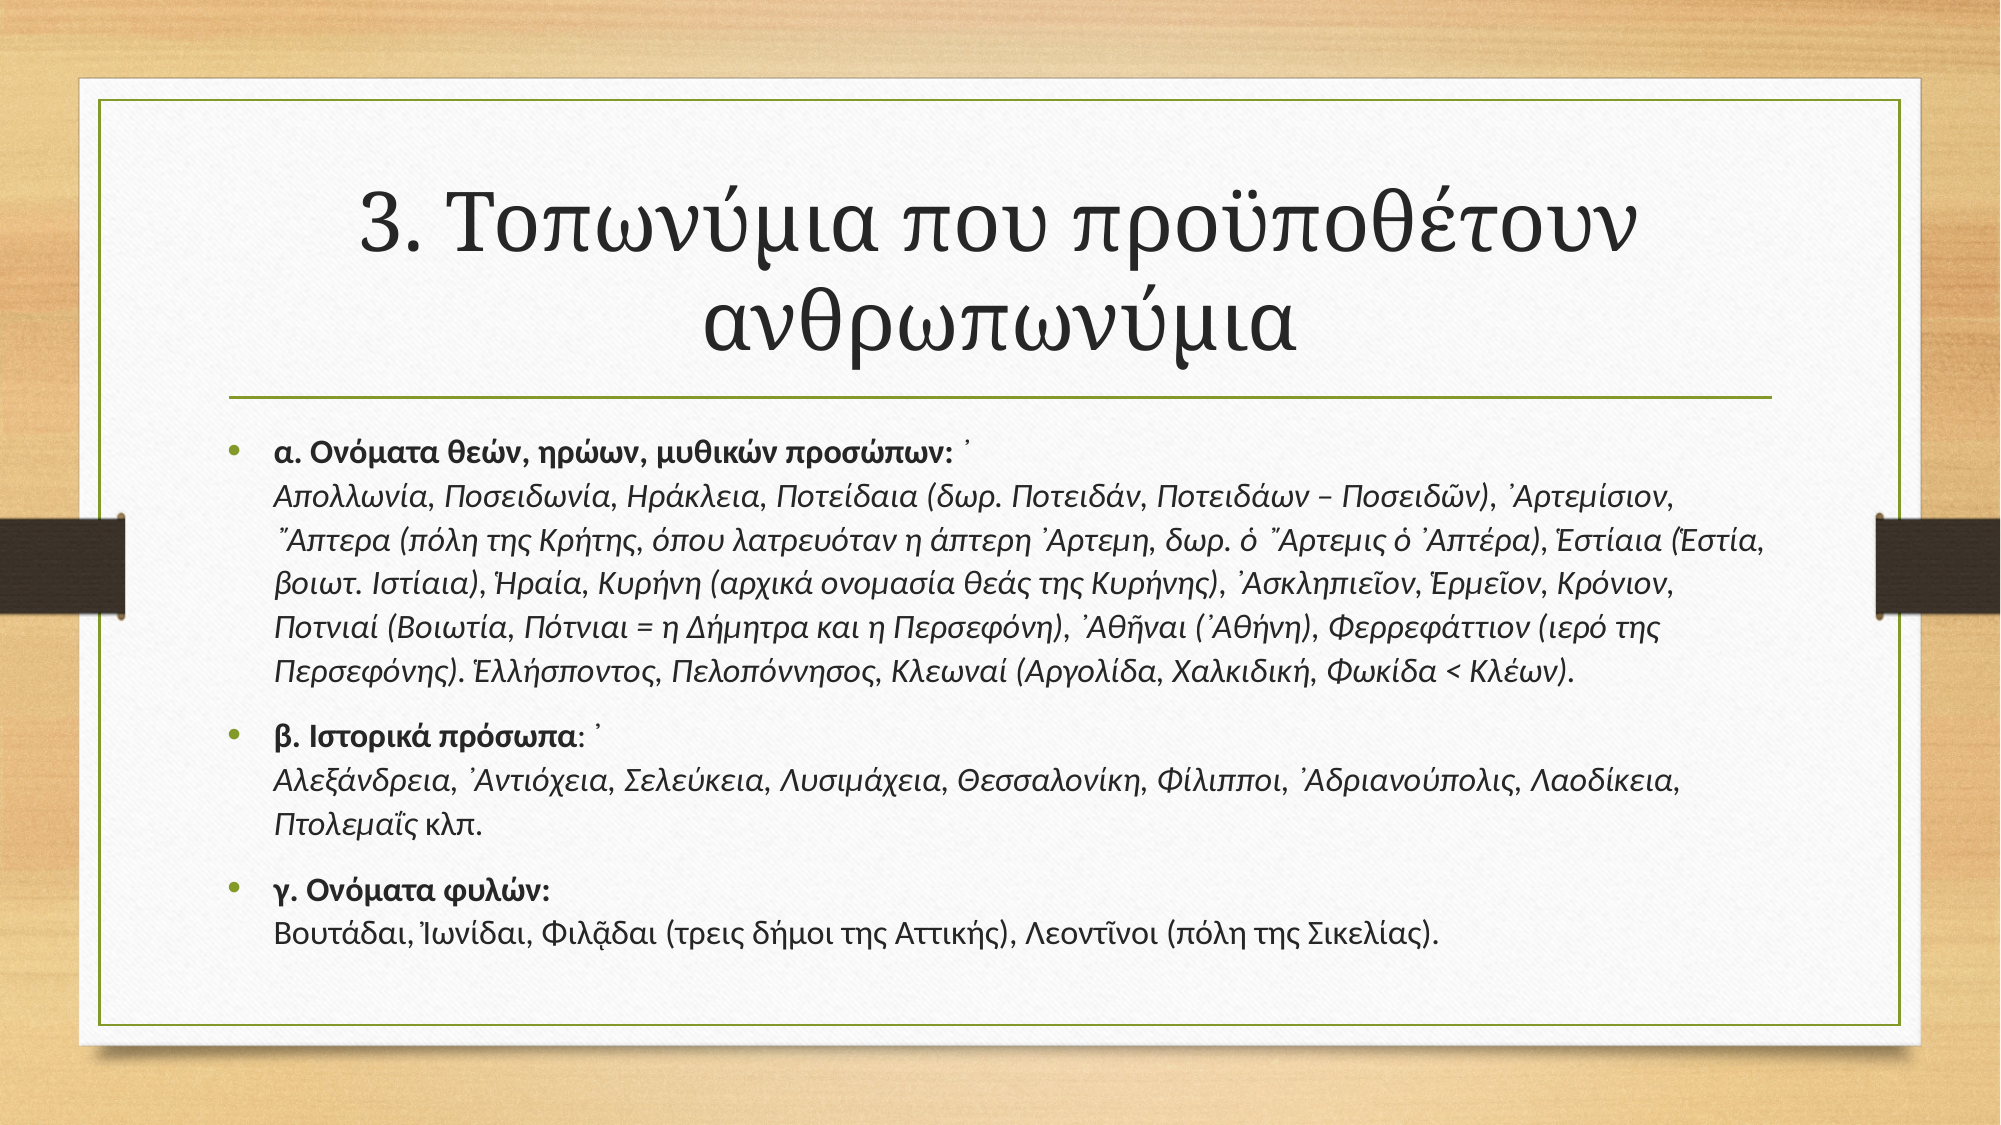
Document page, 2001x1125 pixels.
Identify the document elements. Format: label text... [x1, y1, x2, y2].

list α. Ονόματα θεών, ηρώων, μυθικών προσώπων: ᾿ Απολλωνία, Ποσειδωνία, Ηράκλεια, Ποτείδαια (δωρ. Ποτειδάν, Ποτειδάων – Ποσειδῶν), ᾿Αρτεμίσιον, ῎Απτερα (πόλη της Κρήτης, όπου λατρευόταν η άπτερη ᾿Αρτεμη, δωρ. ὁ ῎Αρτεμις ὁ ᾿Απτέρα), Ἑστίαια (Ἑστία, βοιωτ. Ιστίαια), Ἡραία, Κυρήνη (αρχικά ονομασία θεάς της Κυρήνης), ᾿Ασκληπιεῖον, Ἑρμεῖον, Κρόνιον, Ποτνιαί (Βοιωτία, Πότνιαι = η Δήμητρα και η Περσεφόνη), ᾿Αθῆναι (᾿Αθήνη), Φερρεφάττιον (ιερό της Περσεφόνης). Ἑλλήσποντος, Πελοπόννησος, Κλεωναί (Αργολίδα, Χαλκιδική, Φωκίδα < Κλέων). β. Ιστορικά πρόσωπα: ᾿ Αλεξάνδρεια, ᾿Αντιόχεια, Σελεύκεια, Λυσιμάχεια, Θεσσαλονίκη, Φίλιπποι, ᾿Αδριανούπολις, Λαοδίκεια, Πτολεμαΐς κλπ. γ. Ονόματα φυλών: Βουτάδαι, Ἰωνίδαι, Φιλᾷδαι (τρεις δήμοι της Αττικής), Λεοντῖνοι (πόλη της Σικελίας). [212, 419, 1788, 964]
title 3. Τοπωνύμια που προϋποθέτουν ανθρωπωνύμια [212, 161, 1788, 375]
picture [0, 0, 2001, 1125]
